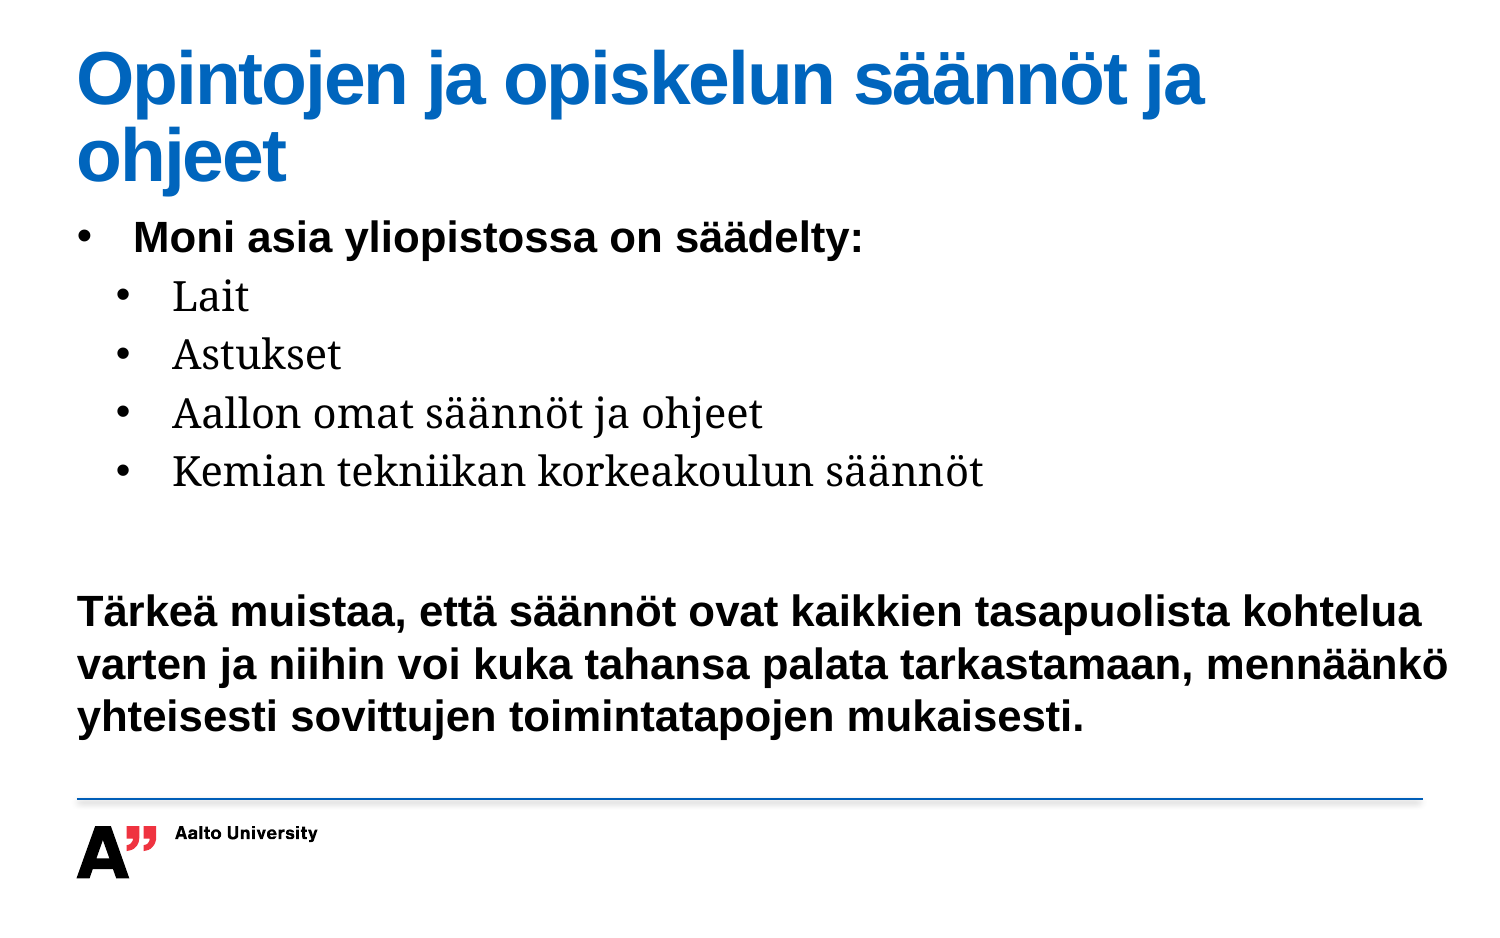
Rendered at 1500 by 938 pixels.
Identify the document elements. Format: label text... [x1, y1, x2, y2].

title Opintojen ja opiskelun säännöt ja ohjeet [76, 43, 1424, 207]
list Moni asia yliopistossa on säädelty: Lait Astukset Aallon omat säännöt ja ohjeet Kemian tekniikan korkeakoulun säännöt Tärkeä muistaa, että säännöt ovat kaikkien tasapuolista kohtelua varten ja niihin voi kuka tahansa palata tarkastamaan, mennäänkö yhteisesti sovittujen toimintatapojen mukaisesti. [76, 208, 1500, 755]
